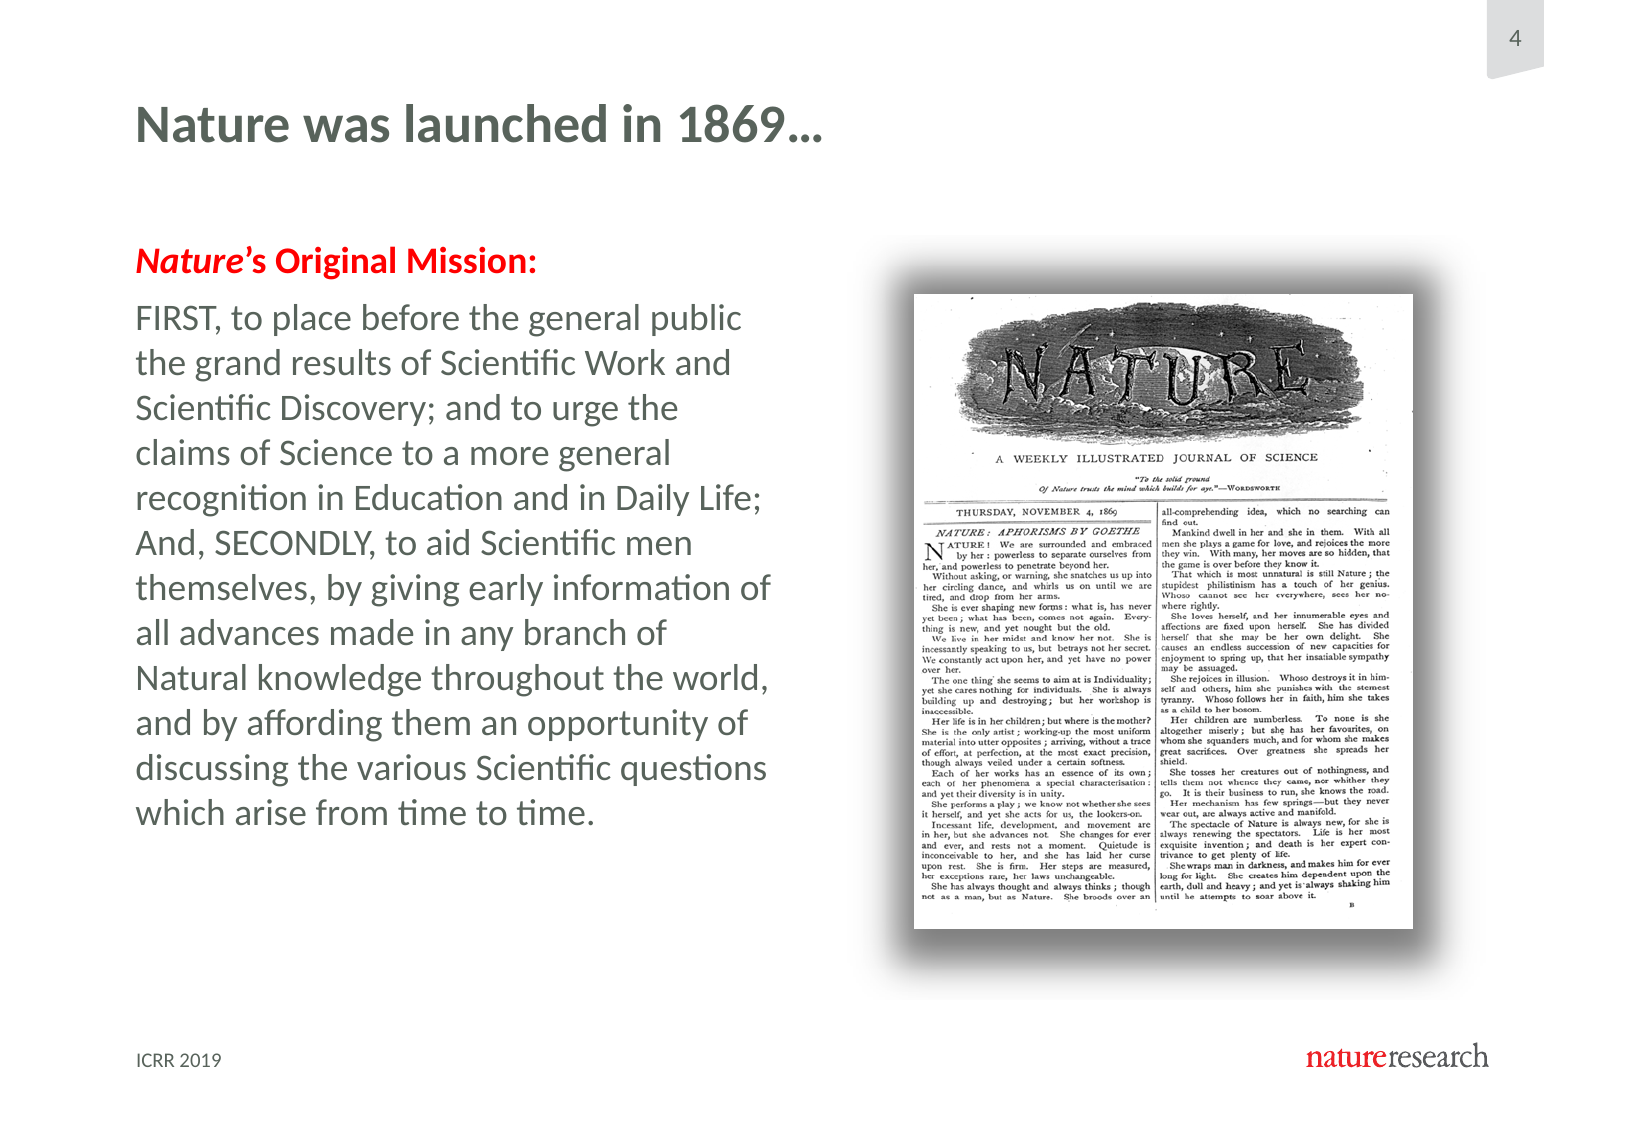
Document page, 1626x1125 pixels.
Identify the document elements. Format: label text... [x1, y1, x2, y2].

list Nature’s Original Mission: FIRST, to place before the general public the grand results of Scientific Work and Scientific Discovery; and to urge the claims of Science to a more general recognition in Education and in Daily Life; And, SECONDLY, to aid Scientific men themselves, by giving early information of all advances made in any branch of Natural knowledge throughout the world, and by affording them an opportunity of discussing the various Scientific questions which arise from time to time. [135, 235, 783, 839]
title Nature was launched in 1869… [135, 88, 1487, 154]
text_box [695, 295, 727, 356]
picture [839, 235, 1488, 1000]
